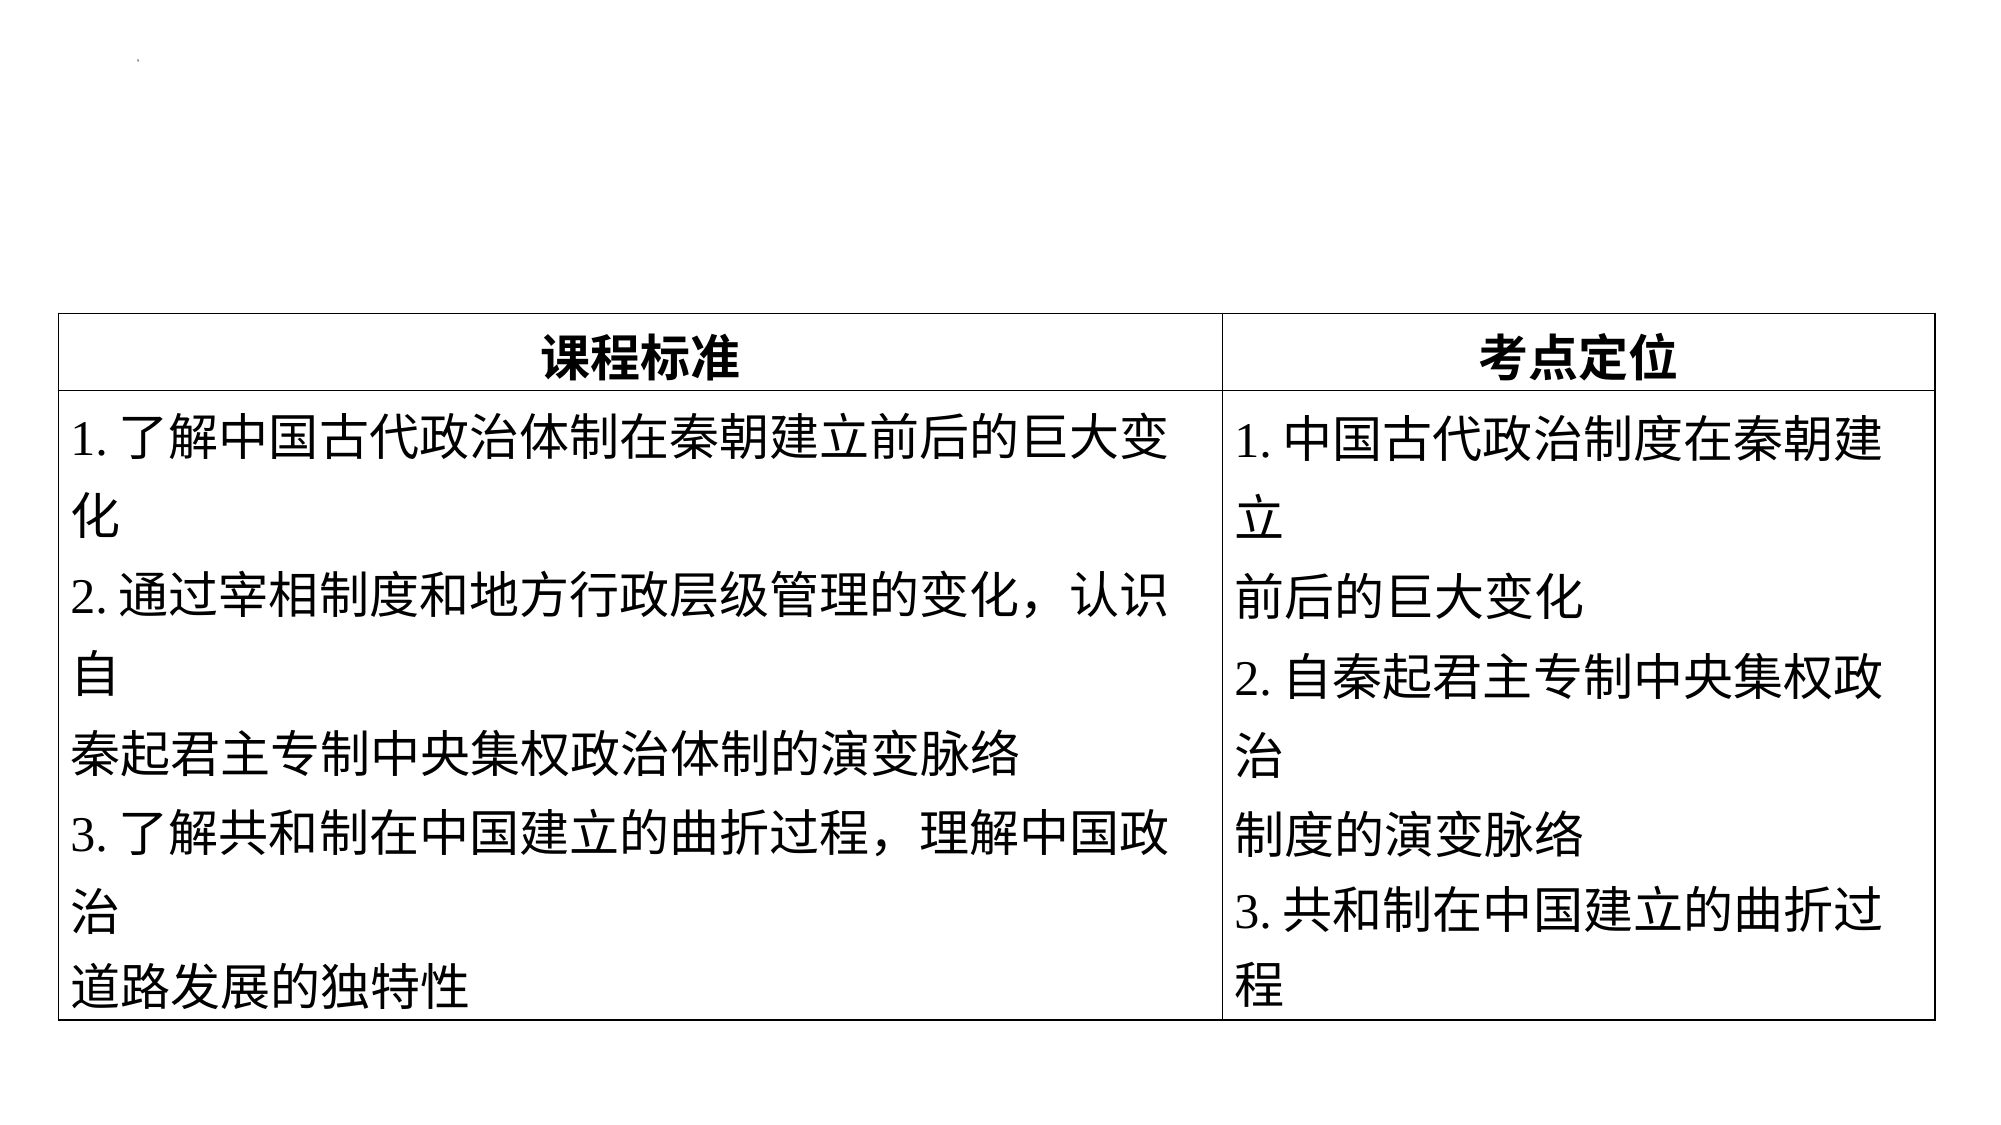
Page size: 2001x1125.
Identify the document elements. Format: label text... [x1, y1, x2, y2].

table_header 考点定位 [1223, 314, 1934, 390]
table_header 课程标准 [59, 314, 1222, 390]
table_cell 1.了解中国古代政治体制在秦朝建立前后的巨大变化 2.通过宰相制度和地方行政层级管理的变化，认识自 秦起君主专制中央集权政治体制的演变脉络 3.了解共和制在中国建立的曲折过程，理解中国政治 道路发展的独特性 [59, 391, 1222, 1019]
table_cell 1.中国古代政治制度在秦朝建立 前后的巨大变化 2.自秦起君主专制中央集权政治 制度的演变脉络 3.共和制在中国建立的曲折过程 [1223, 391, 1934, 1019]
